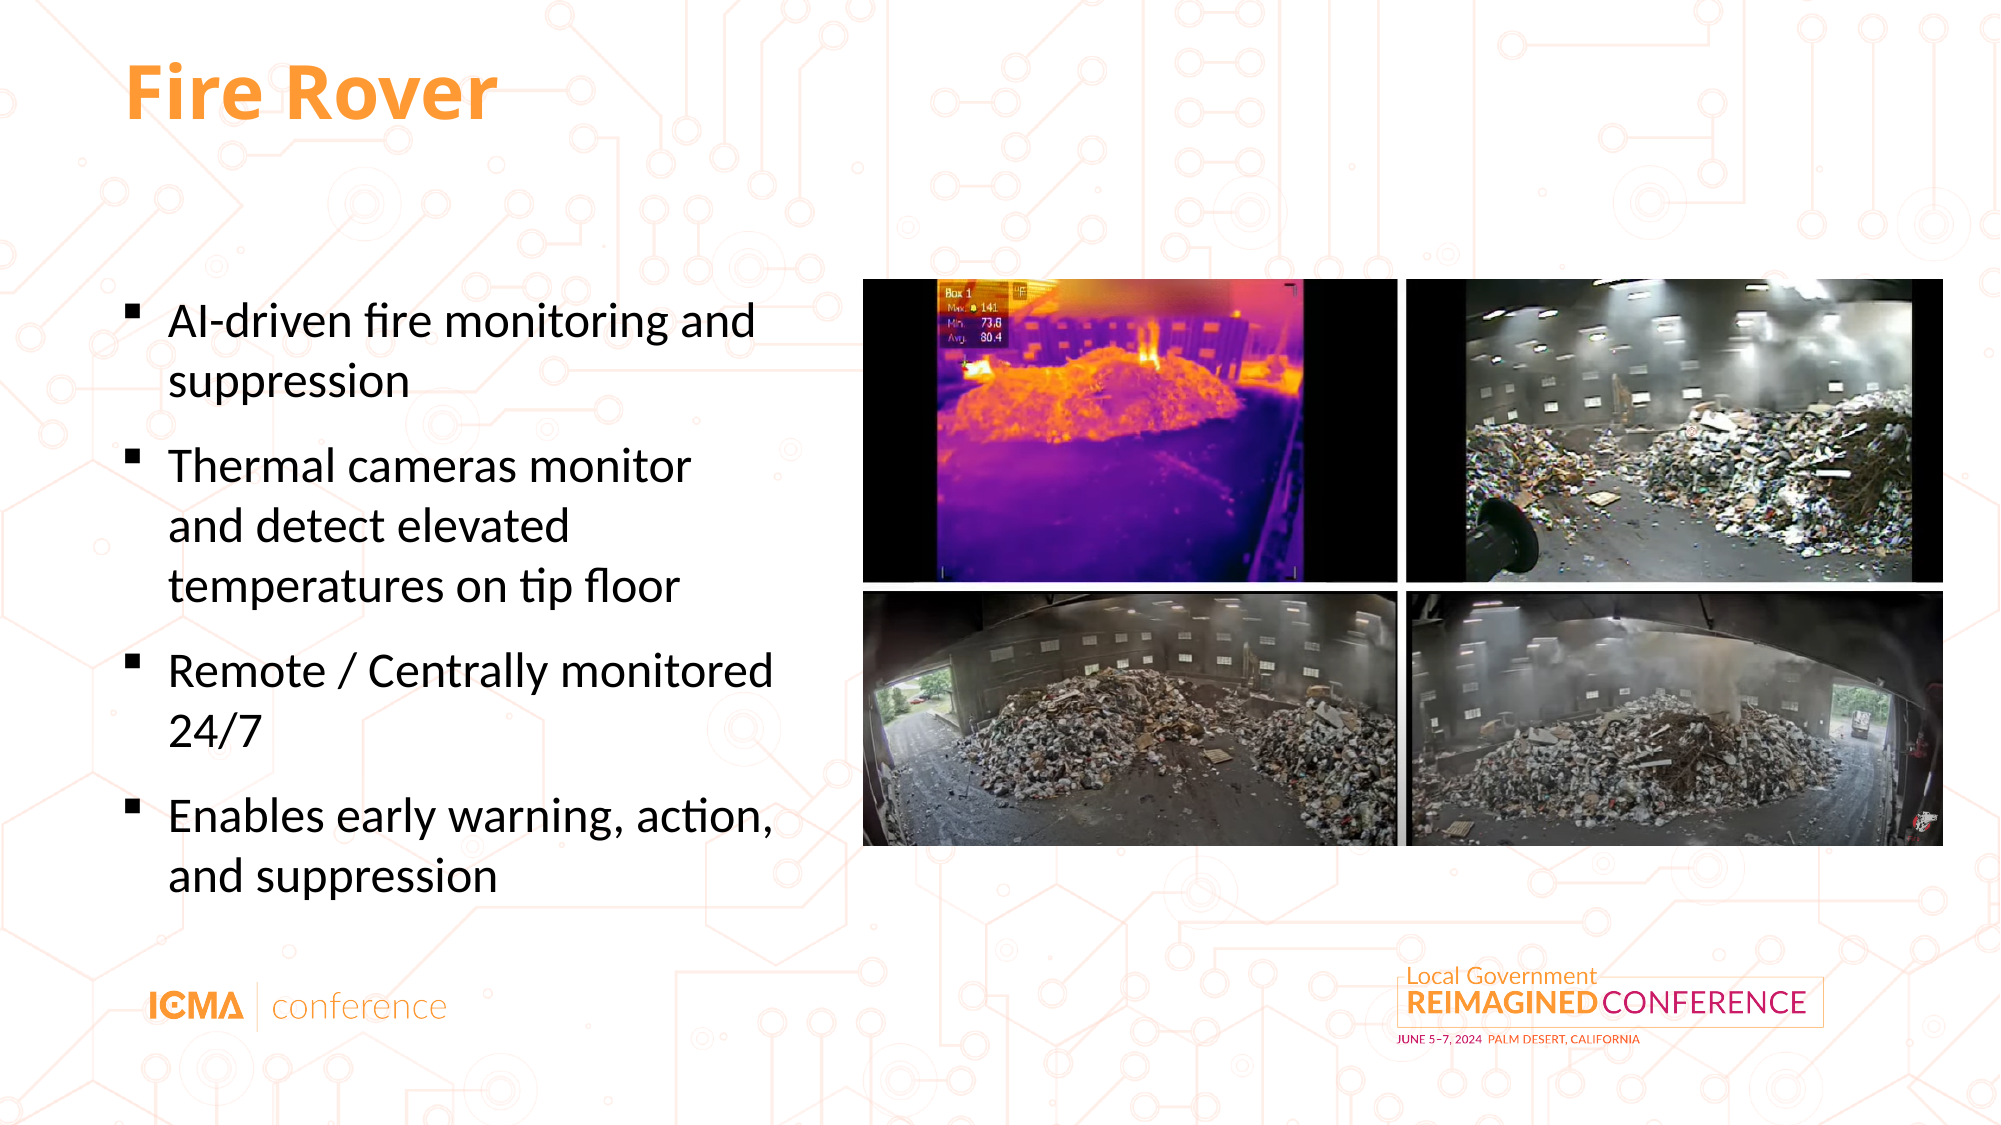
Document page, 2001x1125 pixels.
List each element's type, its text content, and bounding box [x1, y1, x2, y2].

picture [150, 982, 446, 1032]
title Fire Rover [123, 42, 1797, 135]
text_box AI-driven fire monitoring and suppression Thermal cameras monitor and detect elevated temperatures on tip floor Remote / Centrally monitored 24/7 Enables early warning, action, and suppression [106, 280, 796, 911]
picture [1384, 953, 1835, 1060]
picture [863, 279, 1943, 846]
